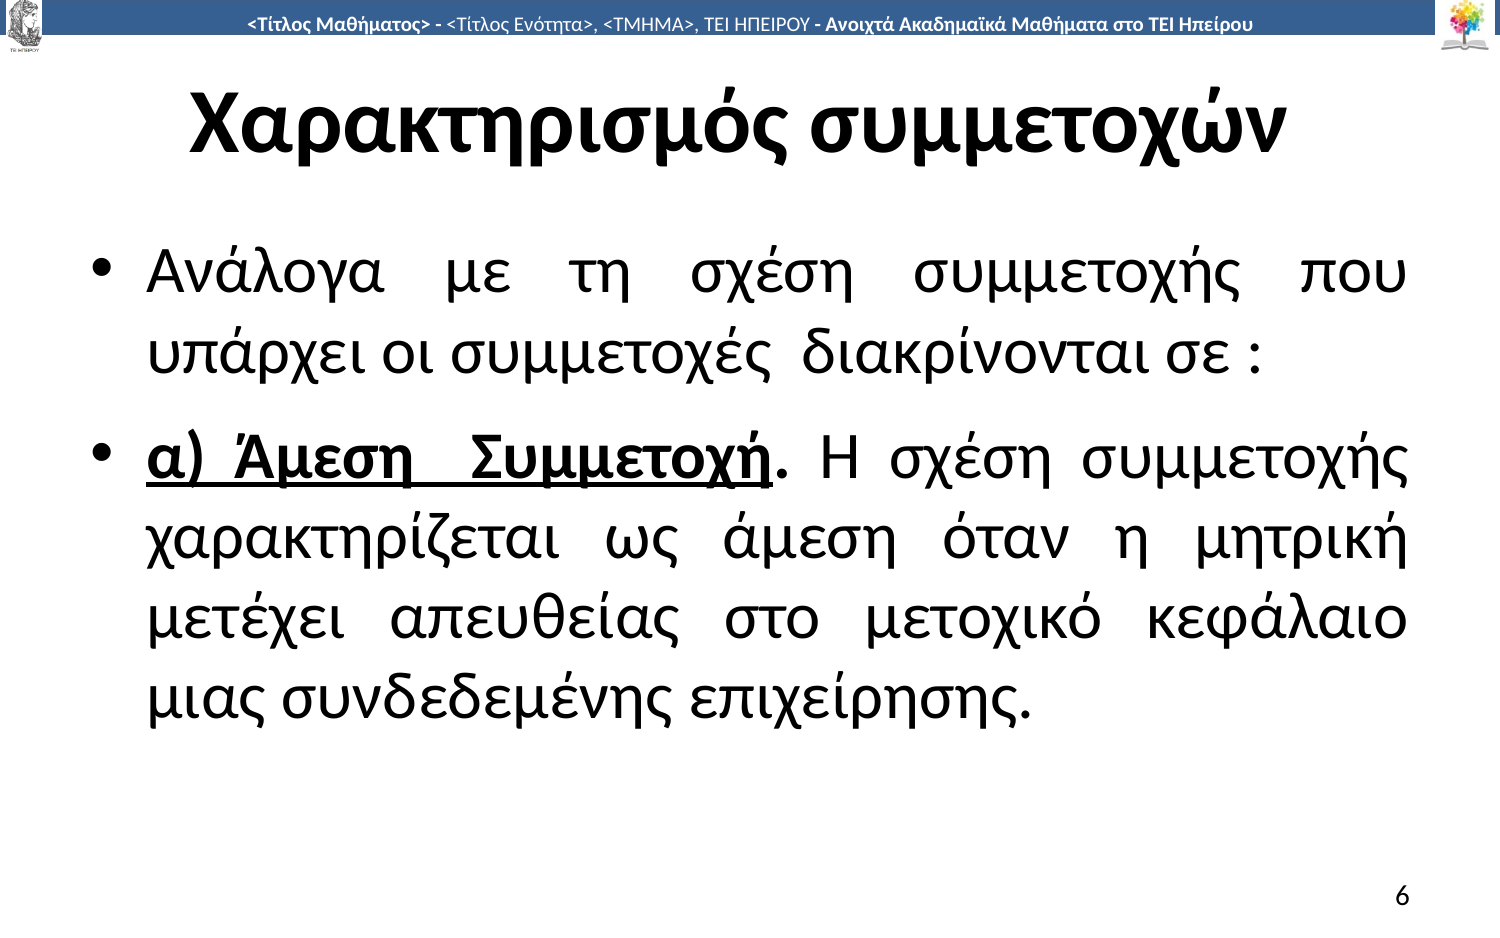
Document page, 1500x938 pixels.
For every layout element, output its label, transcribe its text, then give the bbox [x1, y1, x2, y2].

title Χαρακτηρισμός συμμετοχών [74, 37, 1426, 194]
picture [6, 0, 42, 54]
list Ανάλογα με τη σχέση συμμετοχής που υπάρχει οι συμμετοχές διακρίνονται σε : α) Άμεση Συμμετοχή. Η σχέση συμμετοχής χαρακτηρίζεται ως άμεση όταν η μητρική μετέχει απευθείας στο μετοχικό κεφάλαιο μιας συνδεδεμένης επιχείρησης. [74, 218, 1426, 838]
slide_number 6 [1074, 868, 1425, 919]
picture [1435, 0, 1495, 52]
